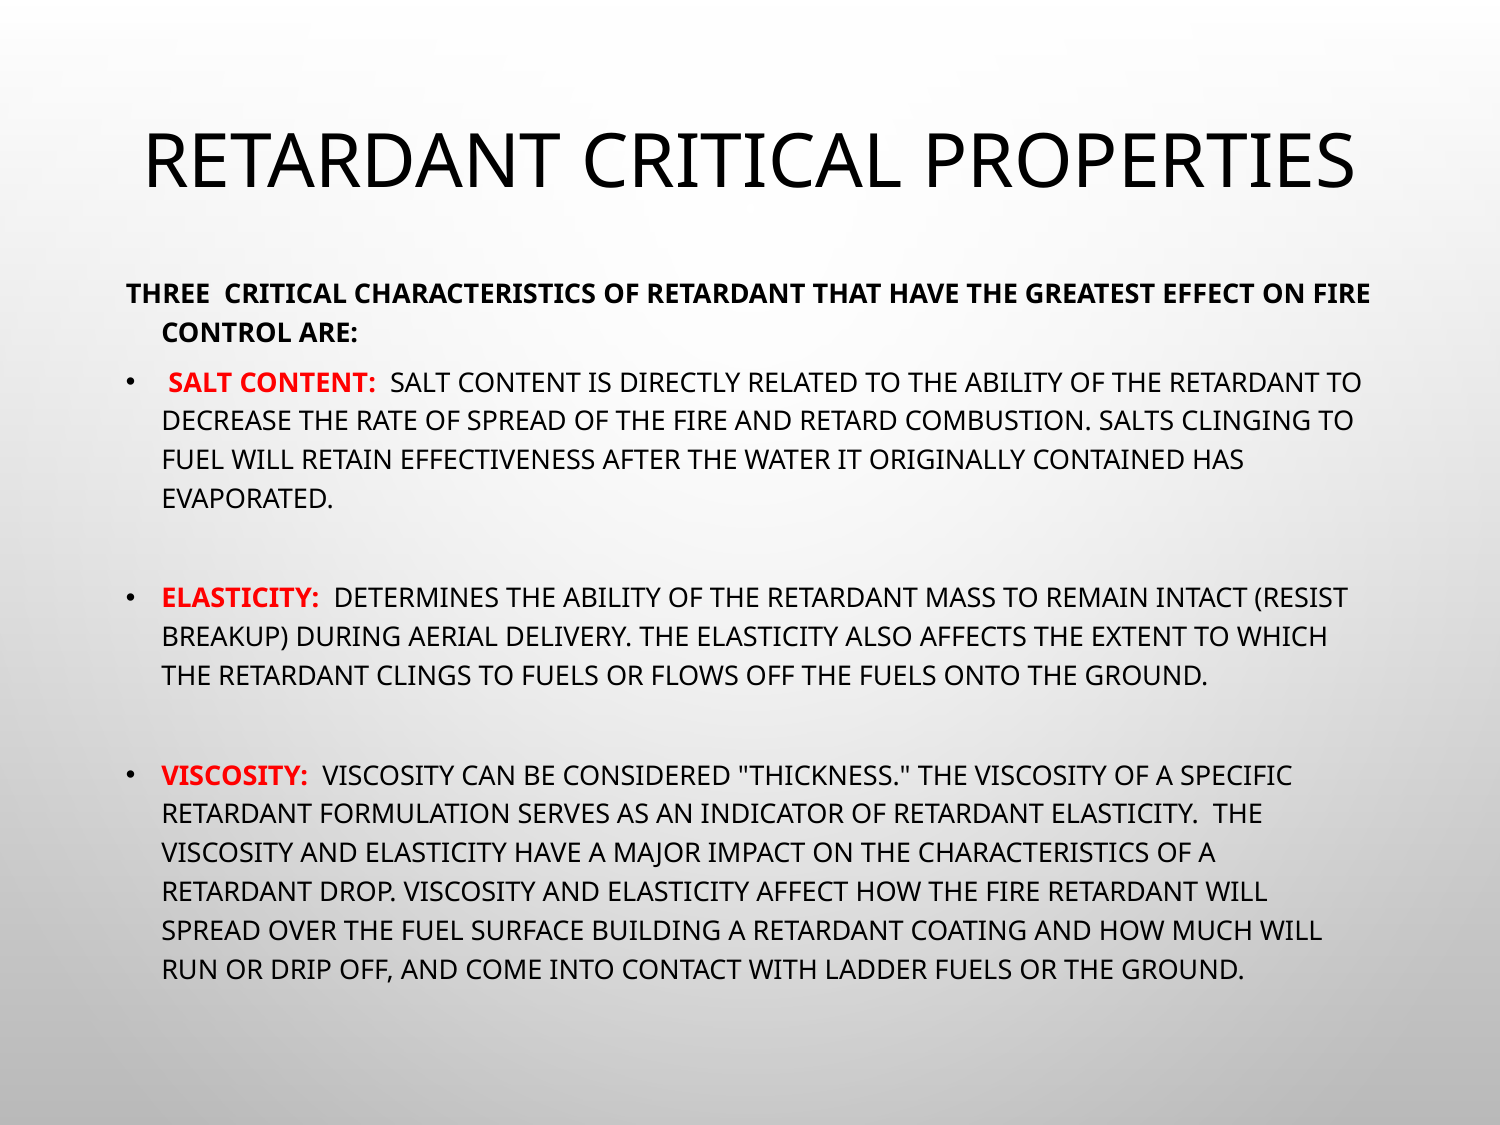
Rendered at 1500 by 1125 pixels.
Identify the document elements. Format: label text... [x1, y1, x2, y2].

picture [0, 0, 1500, 1125]
list Three critical characteristics of retardant that have the greatest effect on fire control are: Salt Content: Salt content is directly related to the ability of the retardant to decrease the rate of spread of the fire and retard combustion. Salts clinging to fuel will retain effectiveness after the water it originally contained has evaporated. Elasticity: Determines the ability of the retardant mass to remain intact (resist breakup) during aerial delivery. The elasticity also affects the extent to which the retardant clings to fuels or flows off the fuels onto the ground. Viscosity: Viscosity can be considered "thickness." The viscosity of a specific retardant formulation serves as an indicator of retardant elasticity. The viscosity and elasticity have a major impact on the characteristics of a retardant drop. Viscosity and elasticity affect how the fire retardant will spread over the fuel surface building a retardant coating and how much will run or drip off, and come into contact with ladder fuels or the ground. [110, 262, 1386, 1013]
title Retardant Critical Properties [112, 101, 1388, 225]
